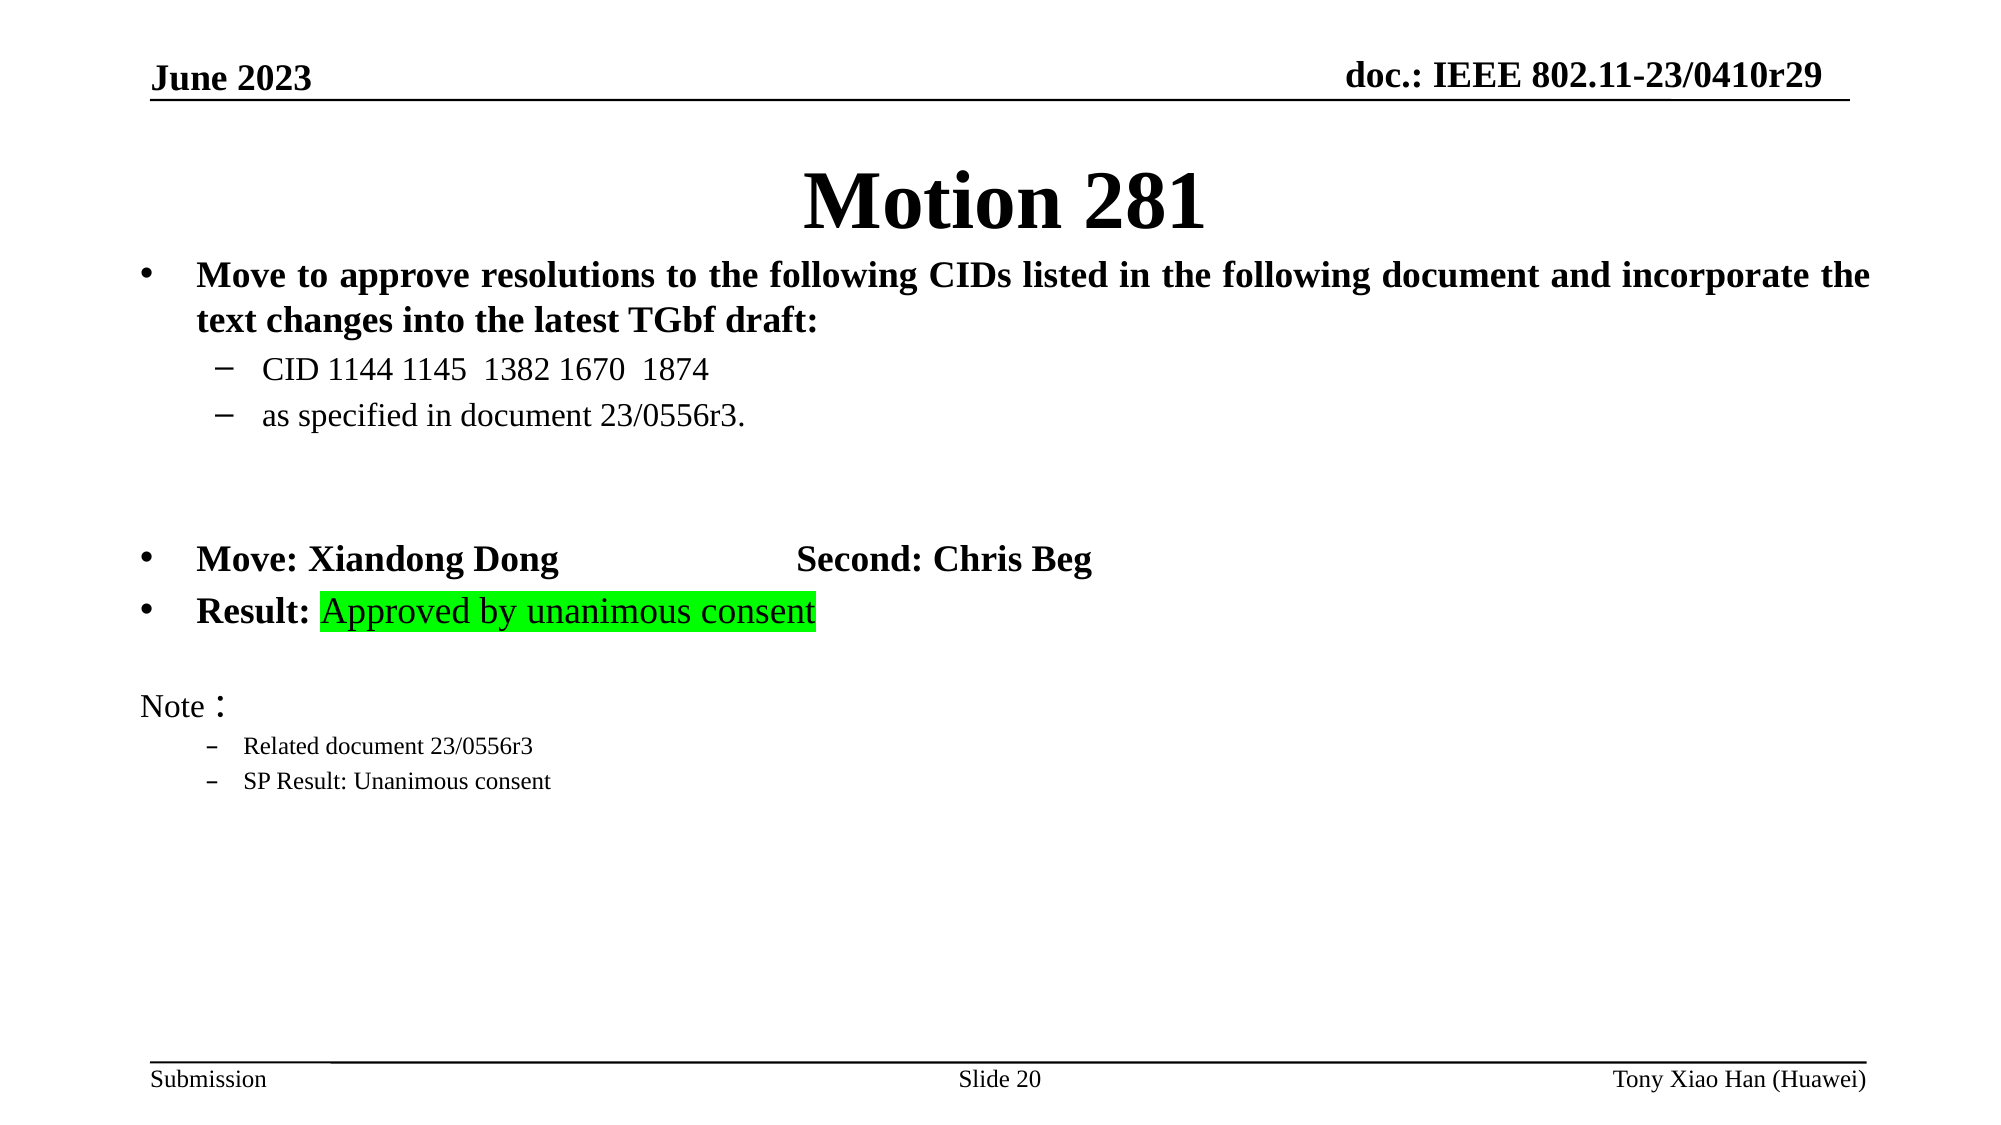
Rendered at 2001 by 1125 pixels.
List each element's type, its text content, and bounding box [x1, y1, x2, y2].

text_box Move to approve resolutions to the following CIDs listed in the following document and incorporate the text changes into the latest TGbf draft: CID 1144 1145 1382 1670 1874 as specified in document 23/0556r3. Move: Xiandong Dong Second: Chris Beg Result: Approved by unanimous consent Note： Related document 23/0556r3 SP Result: Unanimous consent [125, 212, 1888, 900]
text_box Motion 281 [368, 137, 1644, 212]
